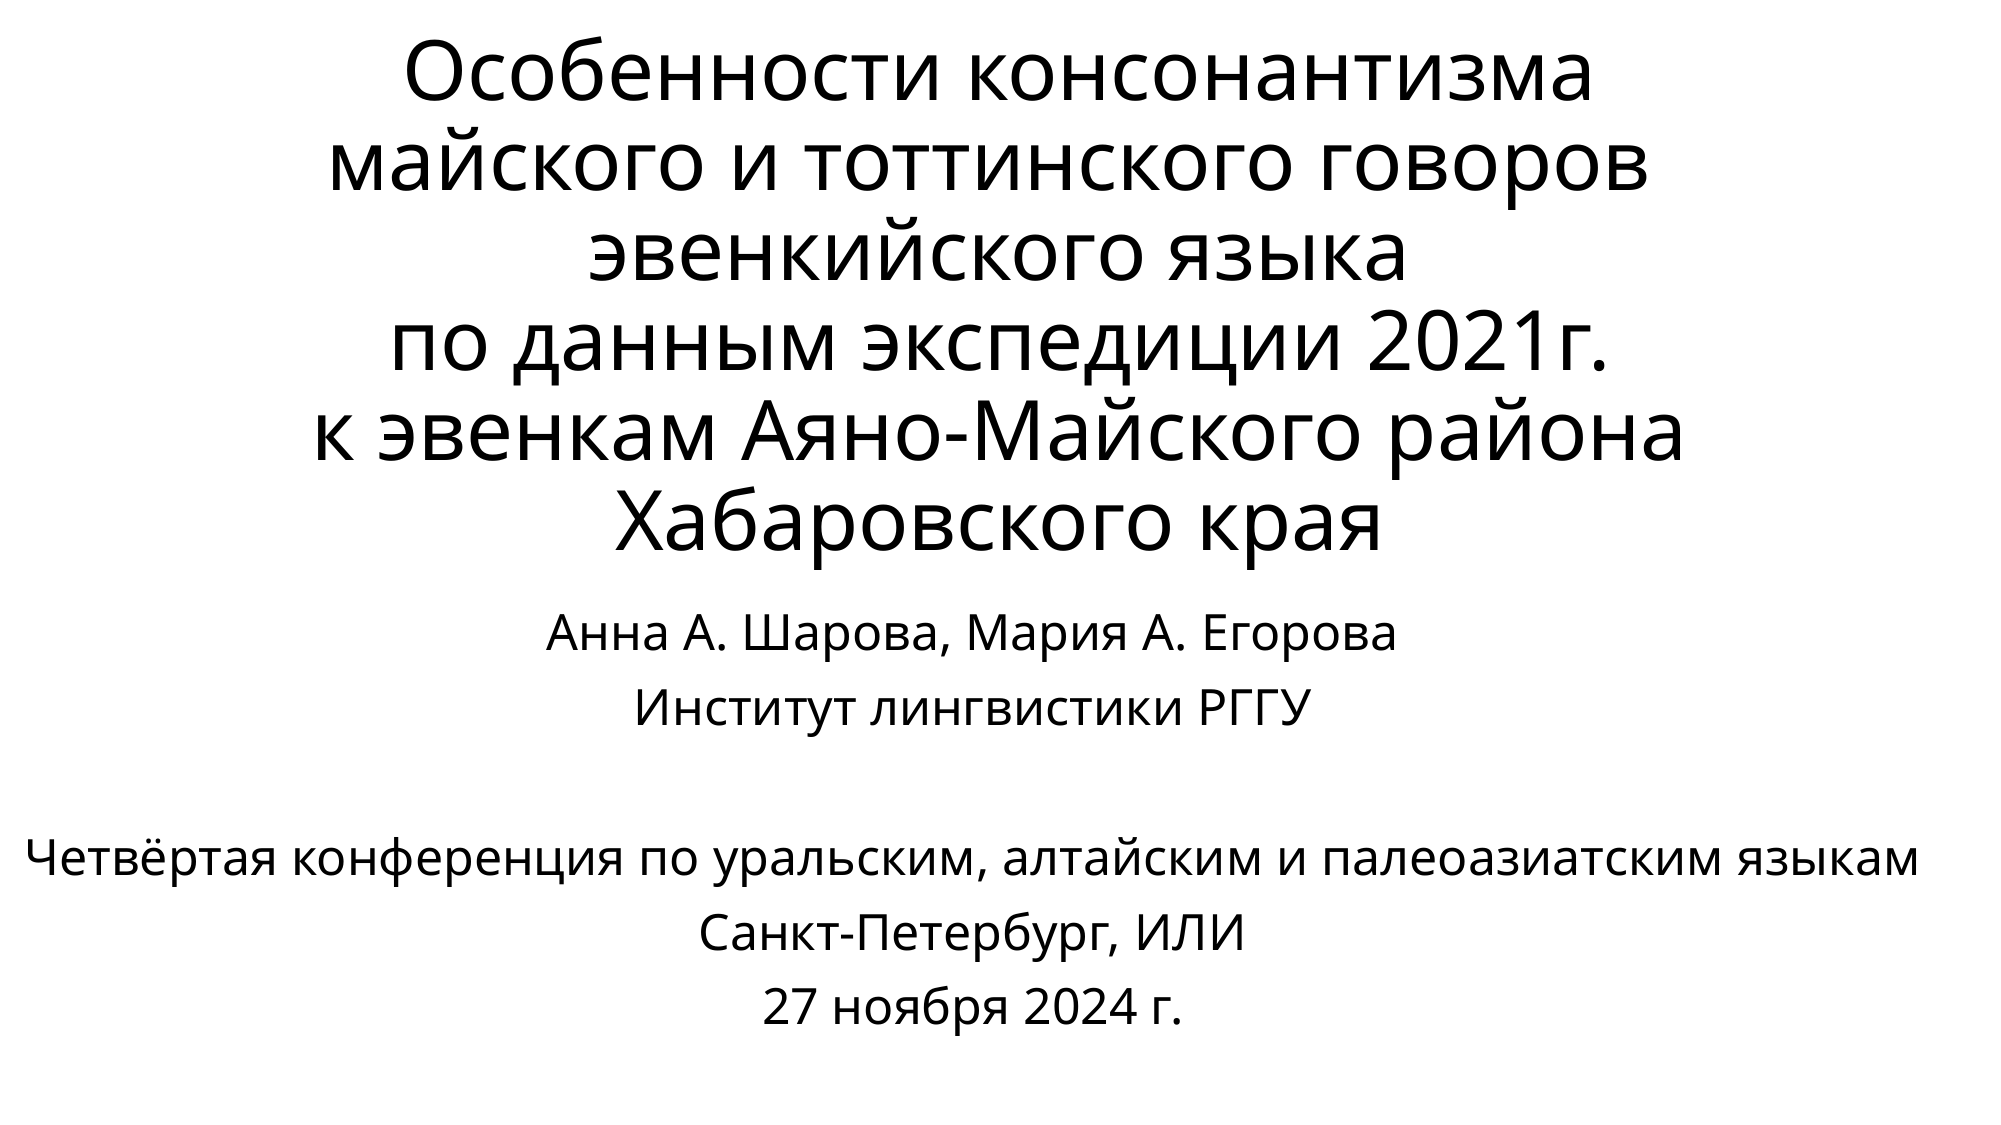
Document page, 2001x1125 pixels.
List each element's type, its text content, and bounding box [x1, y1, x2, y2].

title Особенности консонантизма майского и тоттинского говоров эвенкийского языка по данным экспедиции 2021г. к эвенкам Аяно-Майского района Хабаровского края [249, 184, 1750, 576]
subtitle Анна А. Шарова, Мария А. Егорова Институт лингвистики РГГУ Четвёртая конференция по уральским, алтайским и палеоазиатским языкам Санкт-Петербург, ИЛИ 27 ноября 2024 г. [0, 600, 1946, 1084]
